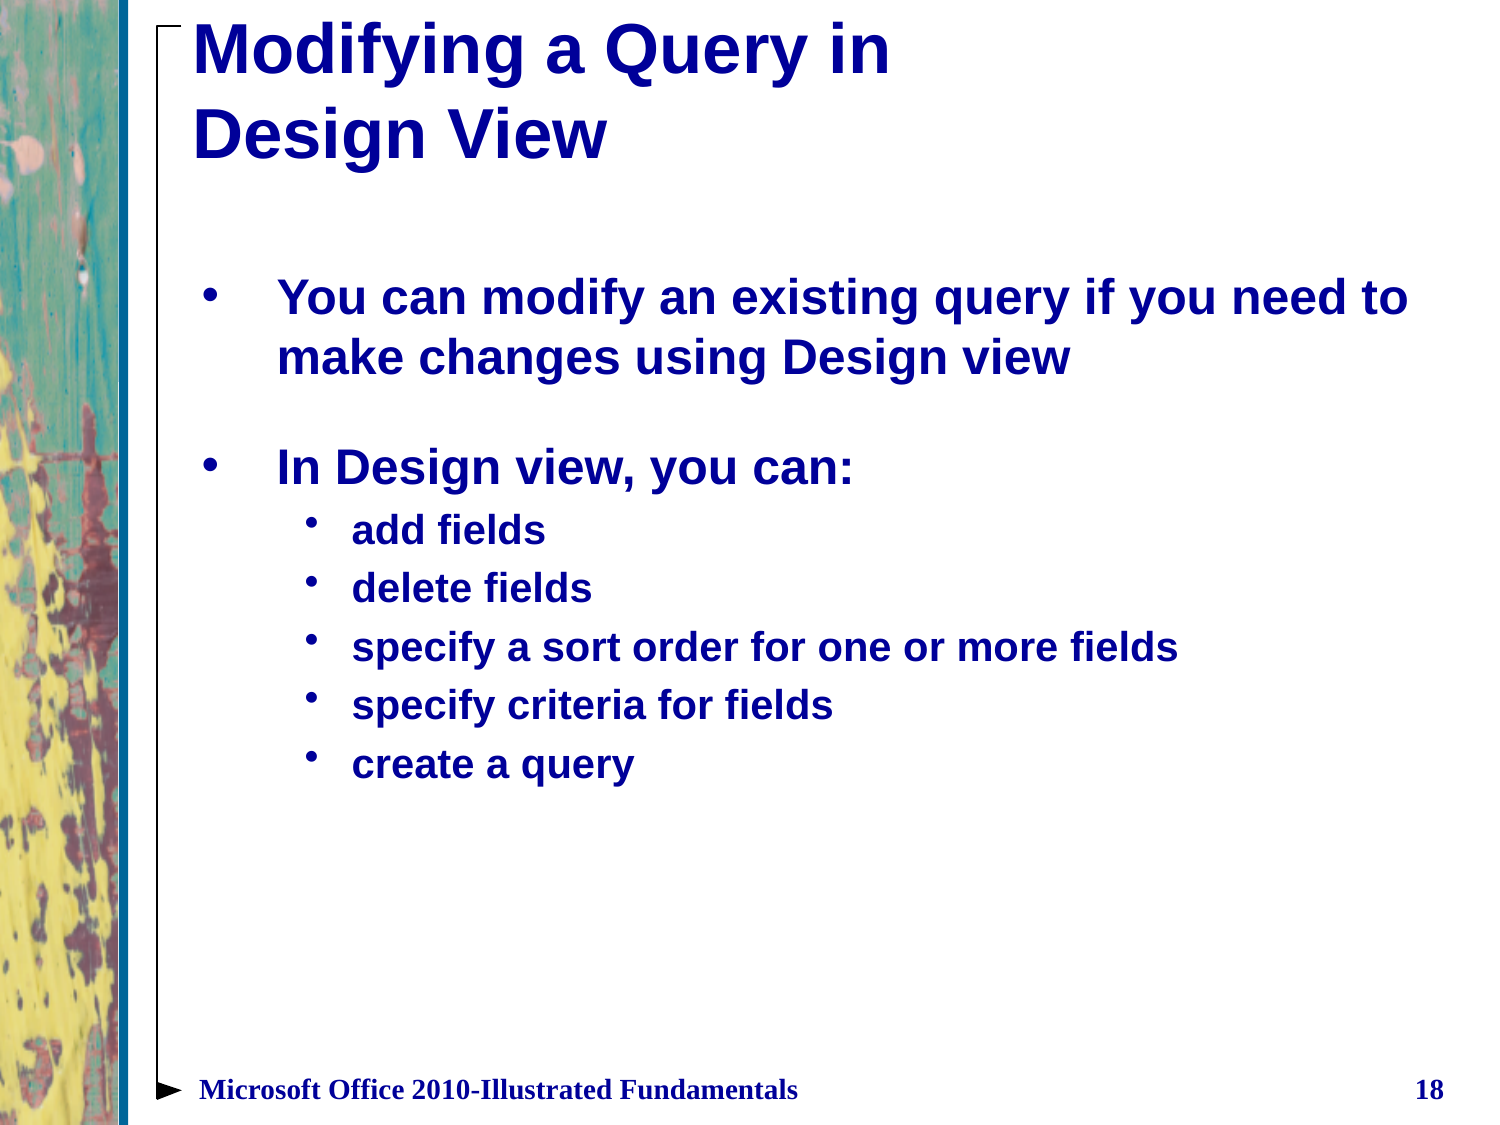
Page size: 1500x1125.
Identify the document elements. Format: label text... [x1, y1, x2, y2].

picture [0, 0, 118, 1125]
title Modifying a Query in Design View [176, 0, 1359, 176]
footer Microsoft Office 2010-Illustrated Fundamentals [183, 1062, 1147, 1125]
list You can modify an existing query if you need to make changes using Design view In Design view, you can: add fields delete fields specify a sort order for one or more fields specify criteria for fields create a query [186, 256, 1447, 1014]
slide_number 18 [1356, 1062, 1460, 1105]
